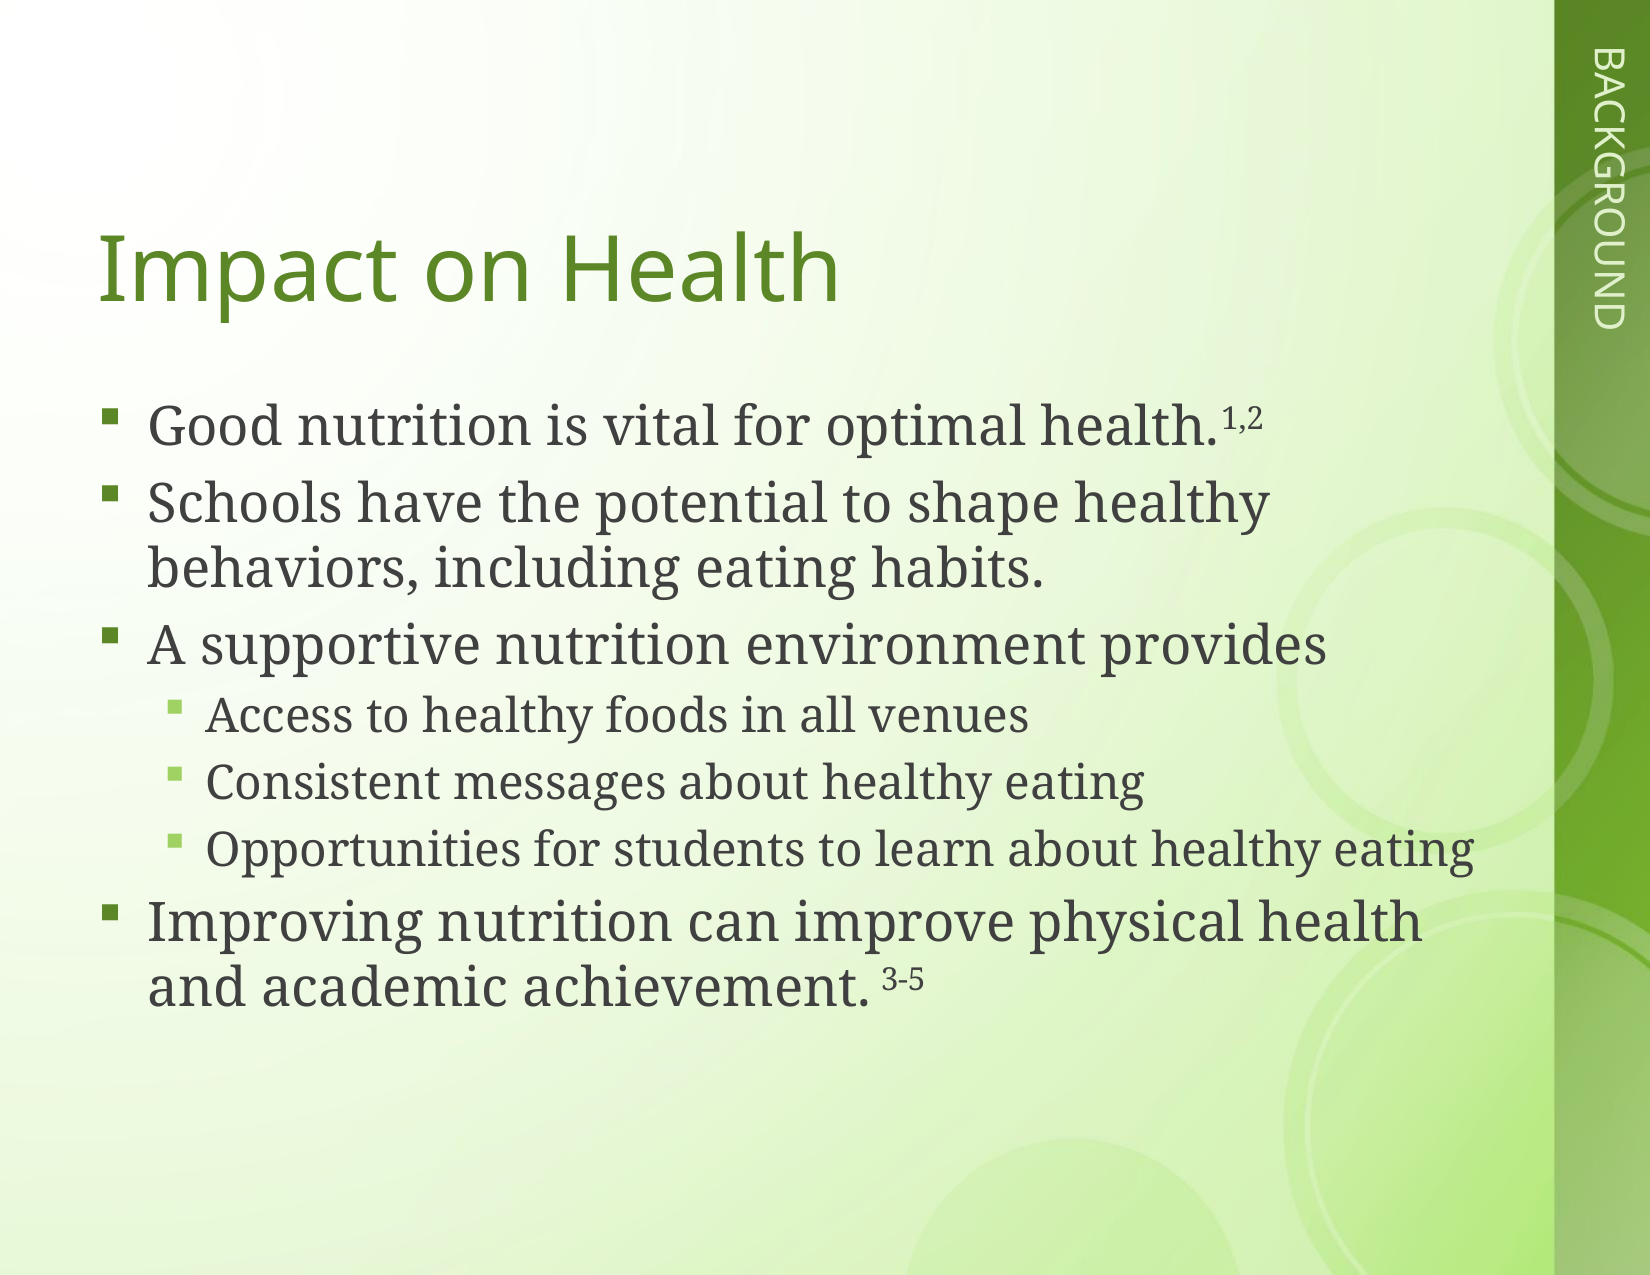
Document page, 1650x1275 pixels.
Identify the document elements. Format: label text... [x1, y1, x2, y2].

title Impact on Health [82, 158, 1518, 371]
picture [0, 0, 1650, 1275]
list Good nutrition is vital for optimal health.1,2 Schools have the potential to shape healthy behaviors, including eating habits. A supportive nutrition environment provides Access to healthy foods in all venues Consistent messages about healthy eating Opportunities for students to learn about healthy eating Improving nutrition can improve physical health and academic achievement. 3-5 [82, 383, 1518, 1068]
